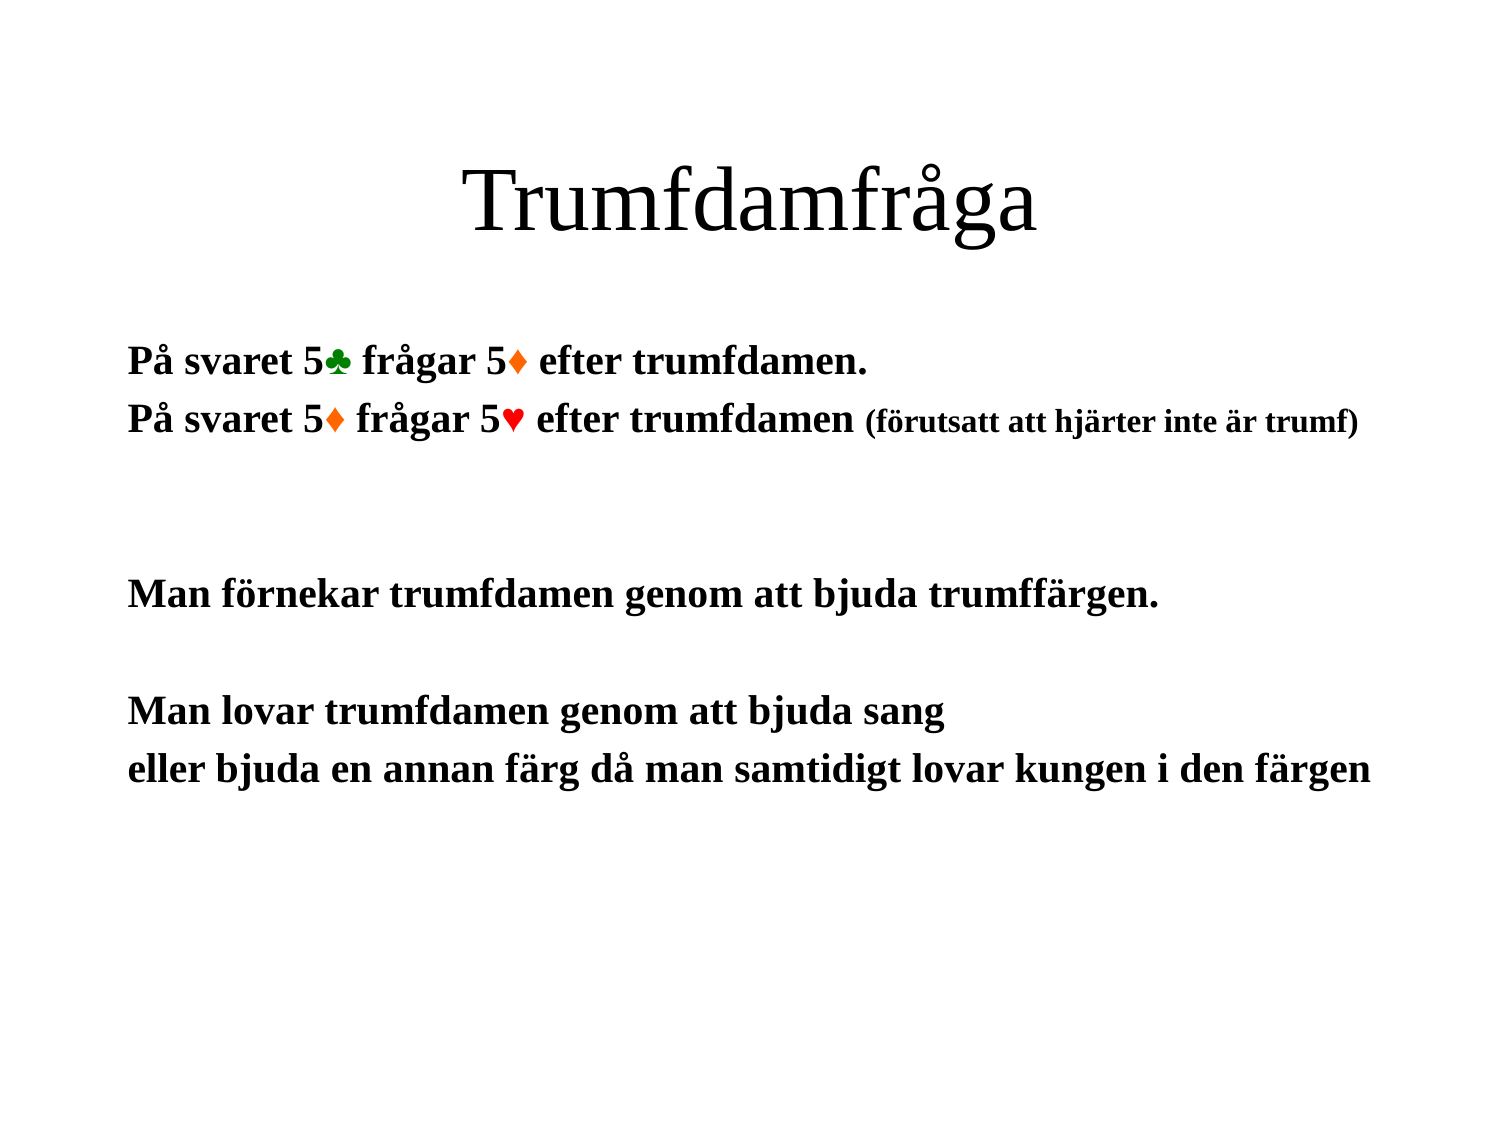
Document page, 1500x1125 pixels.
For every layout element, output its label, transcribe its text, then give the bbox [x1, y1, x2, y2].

title Trumfdamfråga [112, 99, 1388, 288]
list På svaret 5♣ frågar 5♦ efter trumfdamen. På svaret 5♦ frågar 5♥ efter trumfdamen (förutsatt att hjärter inte är trumf) Man förnekar trumfdamen genom att bjuda trumffärgen. Man lovar trumfdamen genom att bjuda sang eller bjuda en annan färg då man samtidigt lovar kungen i den färgen [112, 324, 1388, 1000]
